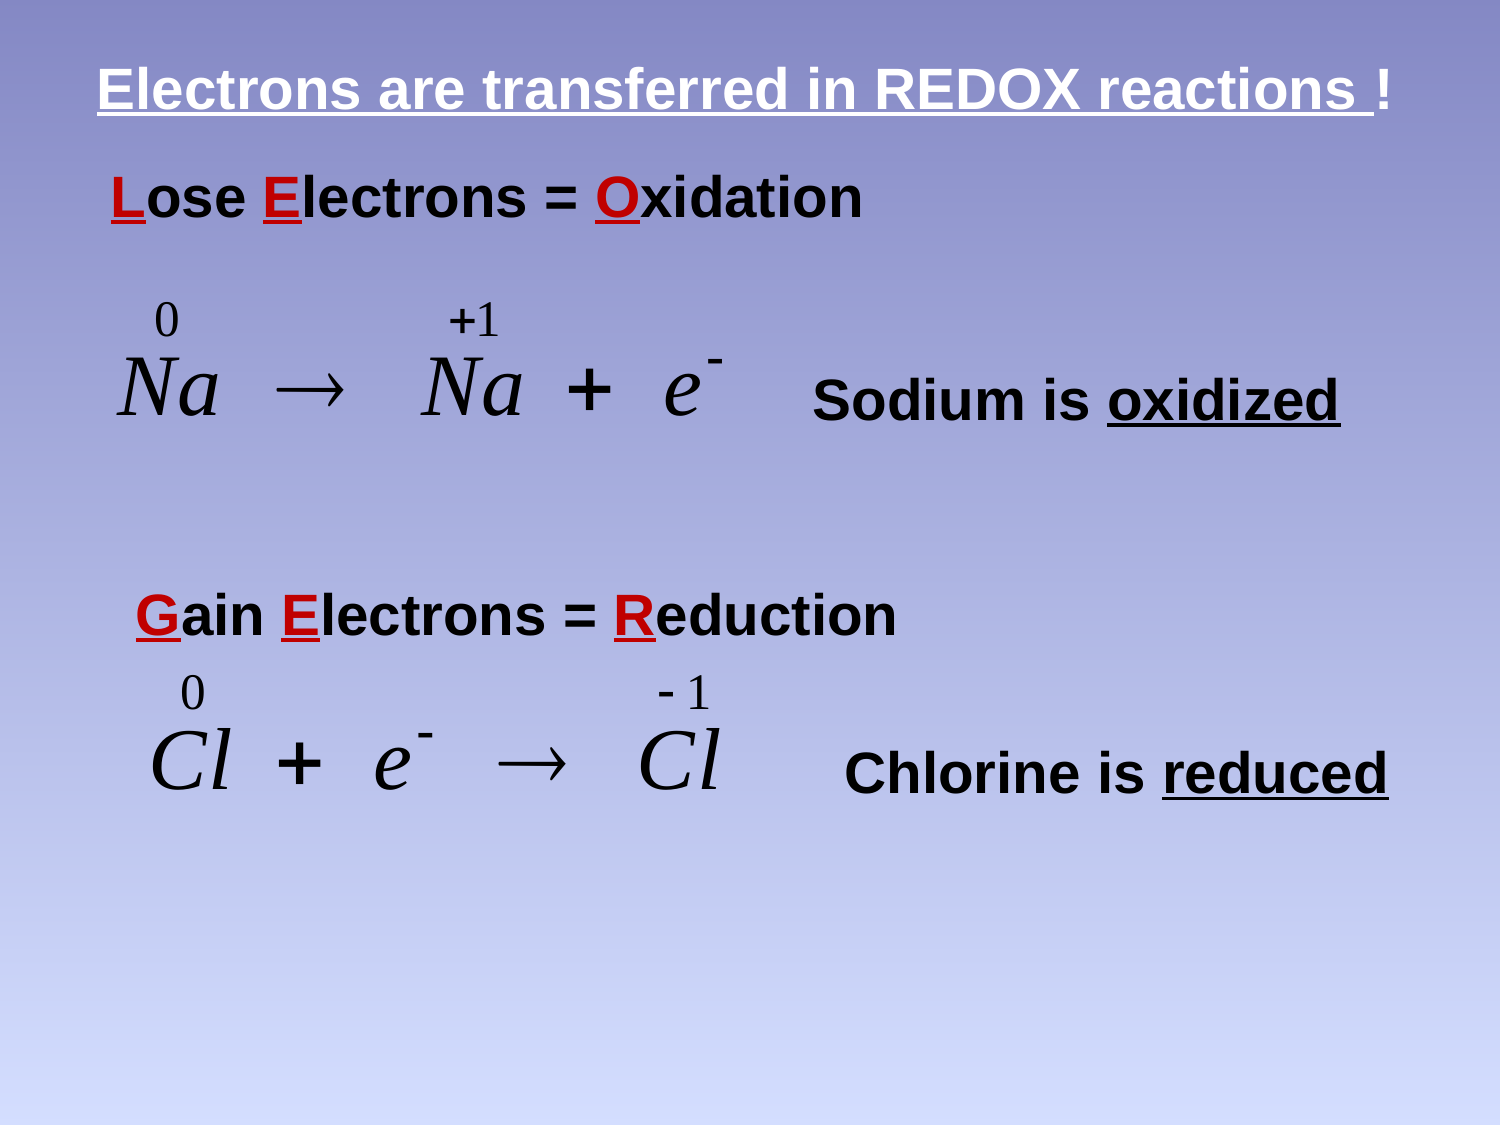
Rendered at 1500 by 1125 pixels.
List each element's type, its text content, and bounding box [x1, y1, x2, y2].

text_box Lose Electrons = Oxidation [95, 151, 879, 237]
title Electrons are transferred in REDOX reactions ! [62, 41, 1429, 130]
text_box Chlorine is reduced [830, 727, 1405, 813]
text_box Gain Electrons = Reduction [121, 569, 914, 655]
text_box Sodium is oxidized [798, 354, 1356, 440]
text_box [137, 635, 738, 812]
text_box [99, 262, 751, 438]
